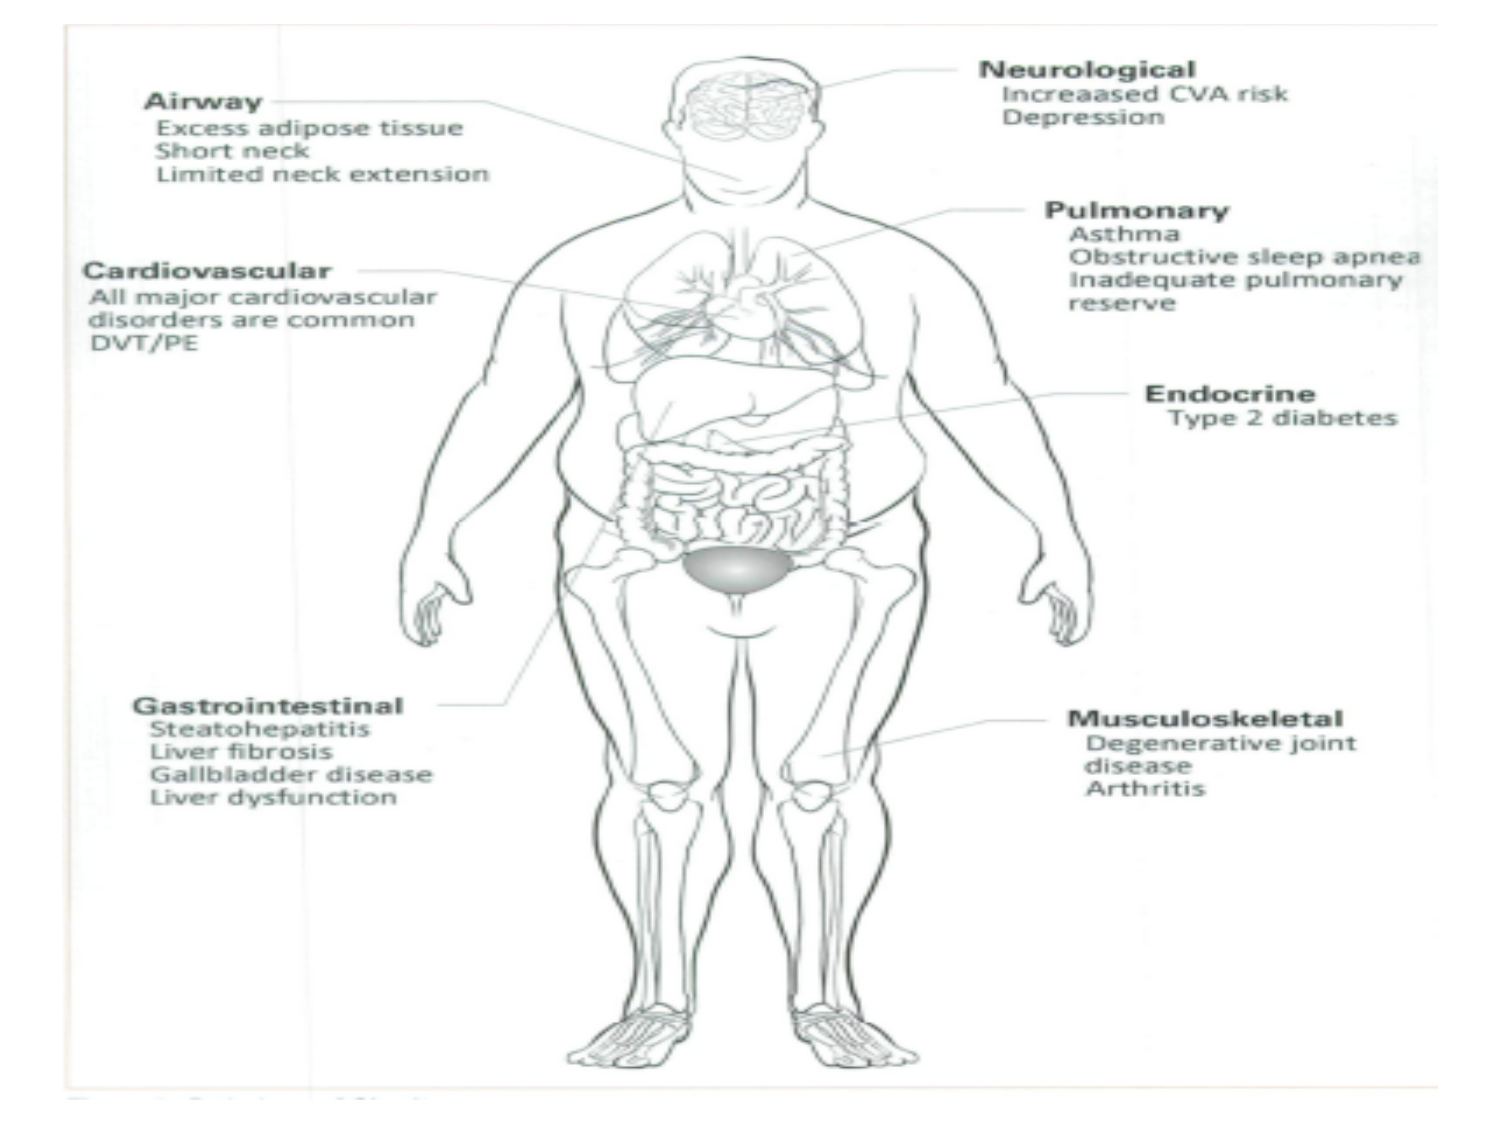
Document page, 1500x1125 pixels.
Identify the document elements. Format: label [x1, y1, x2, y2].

picture [62, 24, 1438, 1101]
